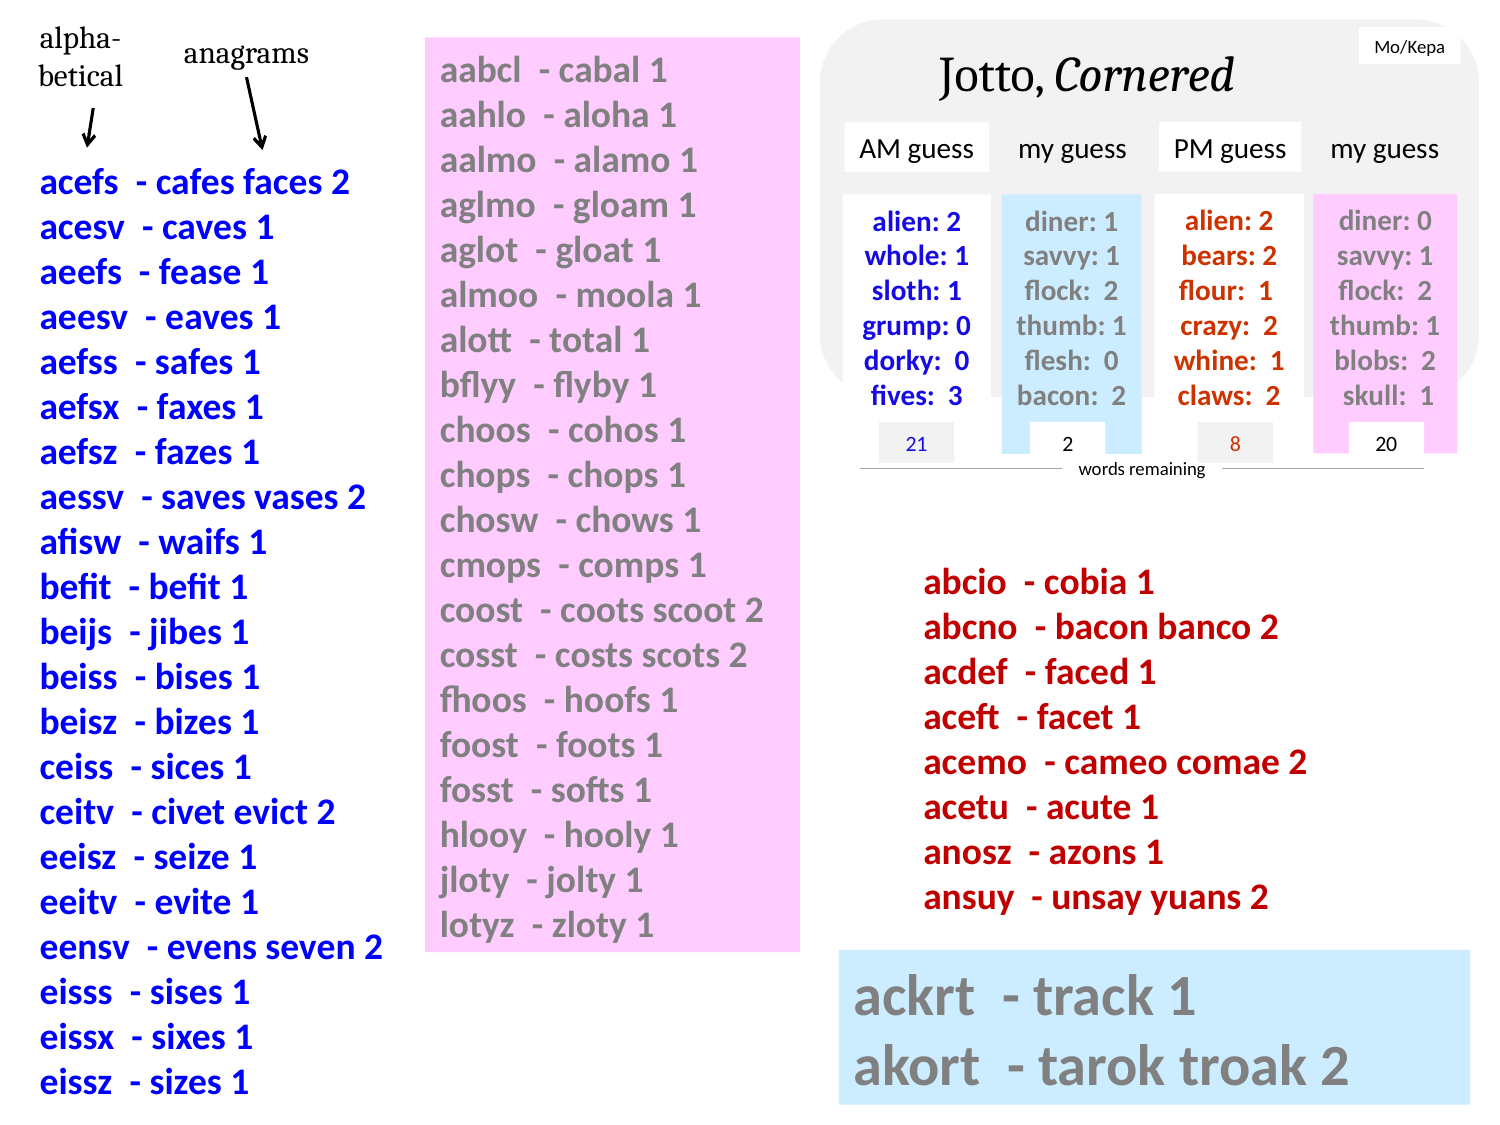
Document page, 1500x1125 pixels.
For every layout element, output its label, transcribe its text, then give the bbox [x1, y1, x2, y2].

text_box diner: 0 savvy: 1 flock: 2 thumb: 1 blobs: 2 skull: 1 [1313, 194, 1458, 454]
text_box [86, 107, 94, 148]
text_box [819, 19, 1480, 398]
text_box 21 [878, 421, 955, 463]
text_box my guess [1003, 122, 1142, 173]
text_box diner: 1 savvy: 1 flock: 2 thumb: 1 flesh: 0 bacon: 2 [1001, 194, 1142, 454]
text_box alien: 2 whole: 1 sloth: 1 grump: 0 dorky: 0 fives: 3 [842, 194, 991, 489]
text_box Jotto, Cornered [871, 33, 1303, 109]
text_box alien: 2 bears: 2 flour: 1 crazy: 2 whine: 1 claws: 2 [1154, 194, 1304, 454]
text_box aabcl - cabal 1 aahlo - aloha 1 aalmo - alamo 1 aglmo - gloam 1 aglot - gloat 1 almoo - moola 1 alott - total 1 bflyy - flyby 1 choos - cohos 1 chops - chops 1 chosw - chows 1 cmops - comps 1 coost - coots scoot 2 cosst - costs scots 2 fhoos - hoofs 1 foost - foots 1 fosst - softs 1 hlooy - hooly 1 jloty - jolty 1 lotyz - zloty 1 [424, 37, 800, 953]
text_box my guess [1315, 122, 1455, 172]
text_box anagrams [137, 24, 356, 78]
text_box 20 [1348, 421, 1425, 463]
text_box AM guess [844, 122, 990, 173]
text_box alpha-betical [9, 10, 152, 100]
text_box 2 [1030, 421, 1106, 463]
text_box PM guess [1158, 122, 1302, 172]
text_box ackrt - track 1 akort - tarok troak 2 [838, 949, 1471, 1105]
text_box words remaining [1063, 449, 1221, 487]
text_box acefs - cafes faces 2 acesv - caves 1 aeefs - fease 1 aeesv - eaves 1 aefss - safes 1 aefsx - faxes 1 aefsz - fazes 1 aessv - saves vases 2 afisw - waifs 1 befit - befit 1 beijs - jibes 1 beiss - bises 1 beisz - bizes 1 ceiss - sices 1 ceitv - civet evict 2 eeisz - seize 1 eeitv - evite 1 eensv - evens seven 2 eisss - sises 1 eissx - sixes 1 eissz - sizes 1 [24, 149, 563, 1110]
text_box abcio - cobia 1 abcno - bacon banco 2 acdef - faced 1 aceft - facet 1 acemo - cameo comae 2 acetu - acute 1 anosz - azons 1 ansuy - unsay yuans 2 [908, 549, 1409, 925]
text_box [246, 77, 263, 151]
text_box 8 [1197, 421, 1273, 463]
text_box Mo/Kepa [1358, 26, 1461, 65]
